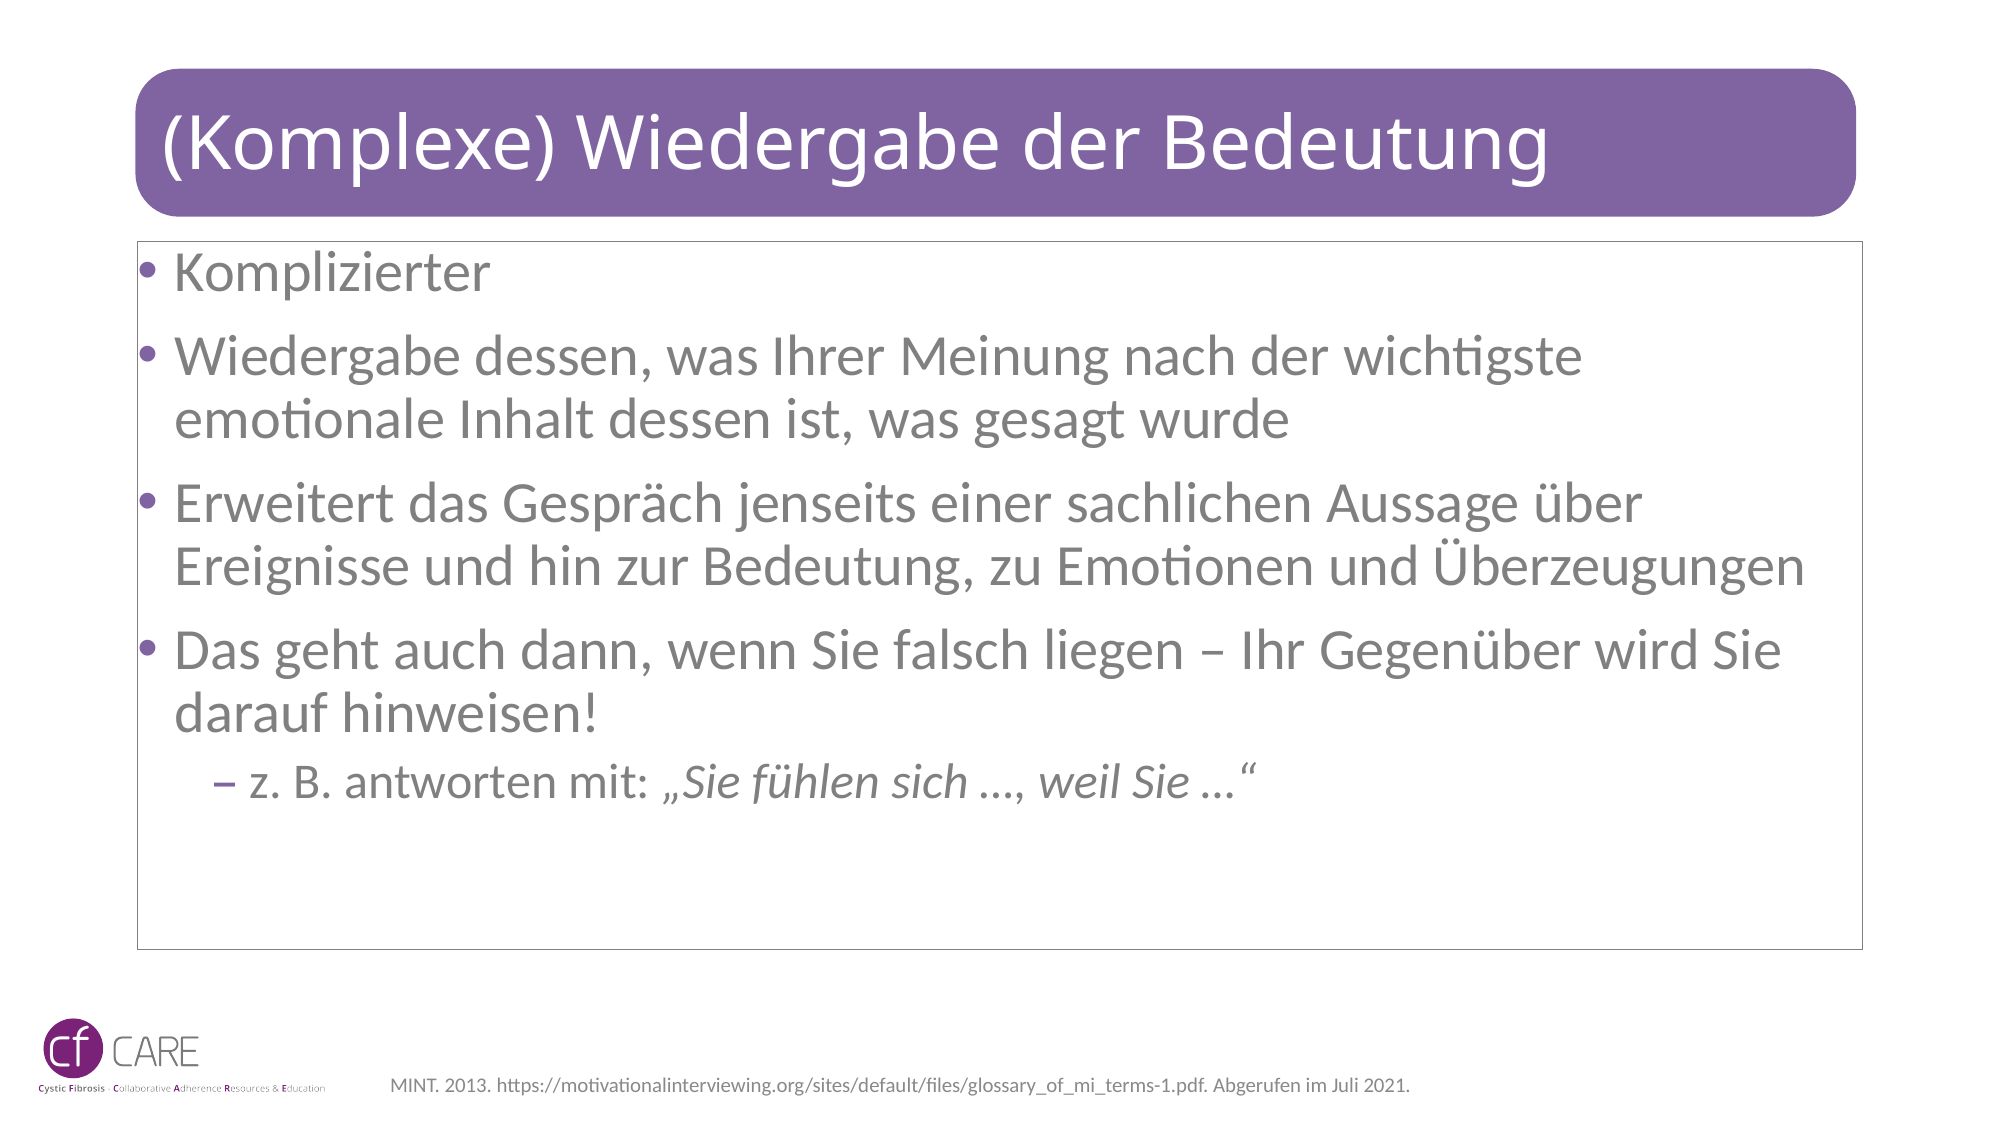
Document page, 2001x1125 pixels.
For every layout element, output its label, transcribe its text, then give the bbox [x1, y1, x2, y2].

title (Komplexe) Wiedergabe der Bedeutung [162, 93, 1840, 203]
list MINT. 2013. https://motivationalinterviewing.org/sites/default/files/glossary_of_mi_terms-1.pdf. Abgerufen im Juli 2021. [390, 968, 1863, 1097]
picture [33, 1013, 332, 1100]
list Komplizierter Wiedergabe dessen, was Ihrer Meinung nach der wichtigste emotionale Inhalt dessen ist, was gesagt wurde Erweitert das Gespräch jenseits einer sachlichen Aussage über Ereignisse und hin zur Bedeutung, zu Emotionen und Überzeugungen Das geht auch dann, wenn Sie falsch liegen – Ihr Gegenüber wird Sie darauf hinweisen! z. B. antworten mit: „Sie fühlen sich …, weil Sie …“ [137, 241, 1863, 950]
